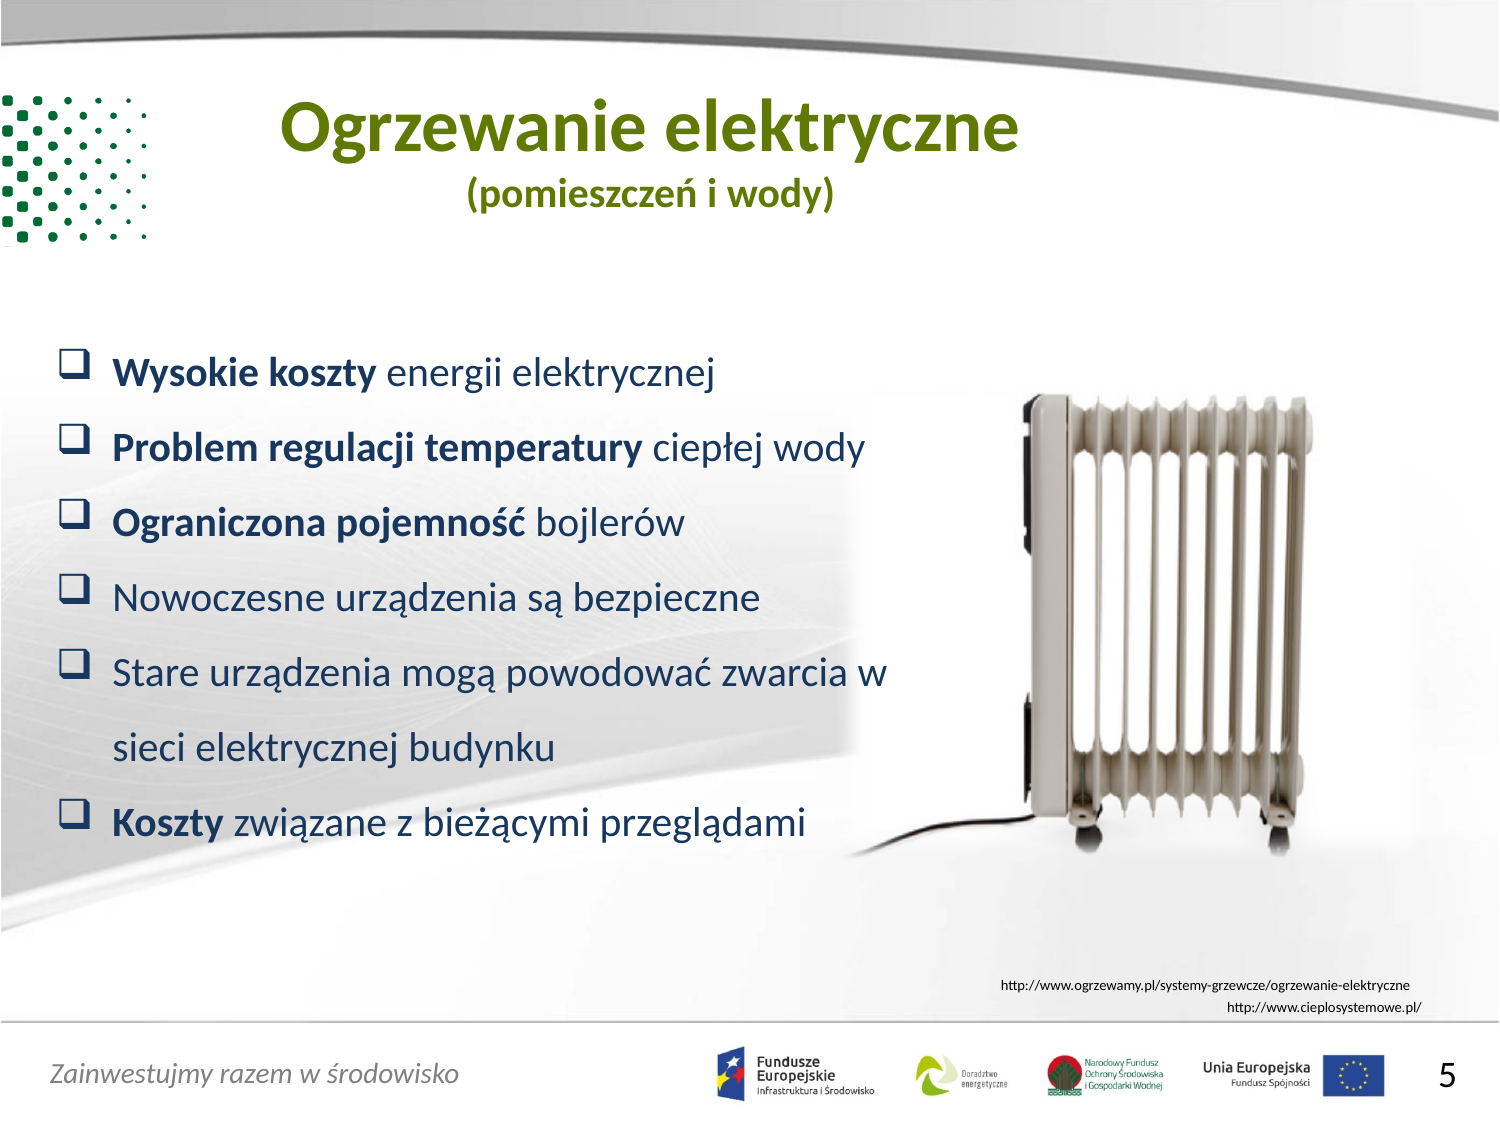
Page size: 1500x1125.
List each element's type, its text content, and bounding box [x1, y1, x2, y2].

text_box Ogrzewanie elektryczne (pomieszczeń i wody) [265, 68, 1046, 224]
picture [703, 1032, 1398, 1115]
text_box http://www.ogrzewamy.pl/systemy-grzewcze/ogrzewanie-elektryczne [986, 968, 1489, 1001]
slide_number 5 [1423, 1042, 1495, 1103]
picture [0, 0, 1499, 1023]
text_box http://www.cieplosystemowe.pl/ [1212, 1001, 1437, 1023]
text_box Wysokie koszty energii elektrycznej Problem regulacji temperatury ciepłej wody Ograniczona pojemność bojlerów Nowoczesne urządzenia są bezpieczne Stare urządzenia mogą powodować zwarcia w sieci elektrycznej budynku Koszty związane z bieżącymi przeglądami [41, 312, 939, 852]
